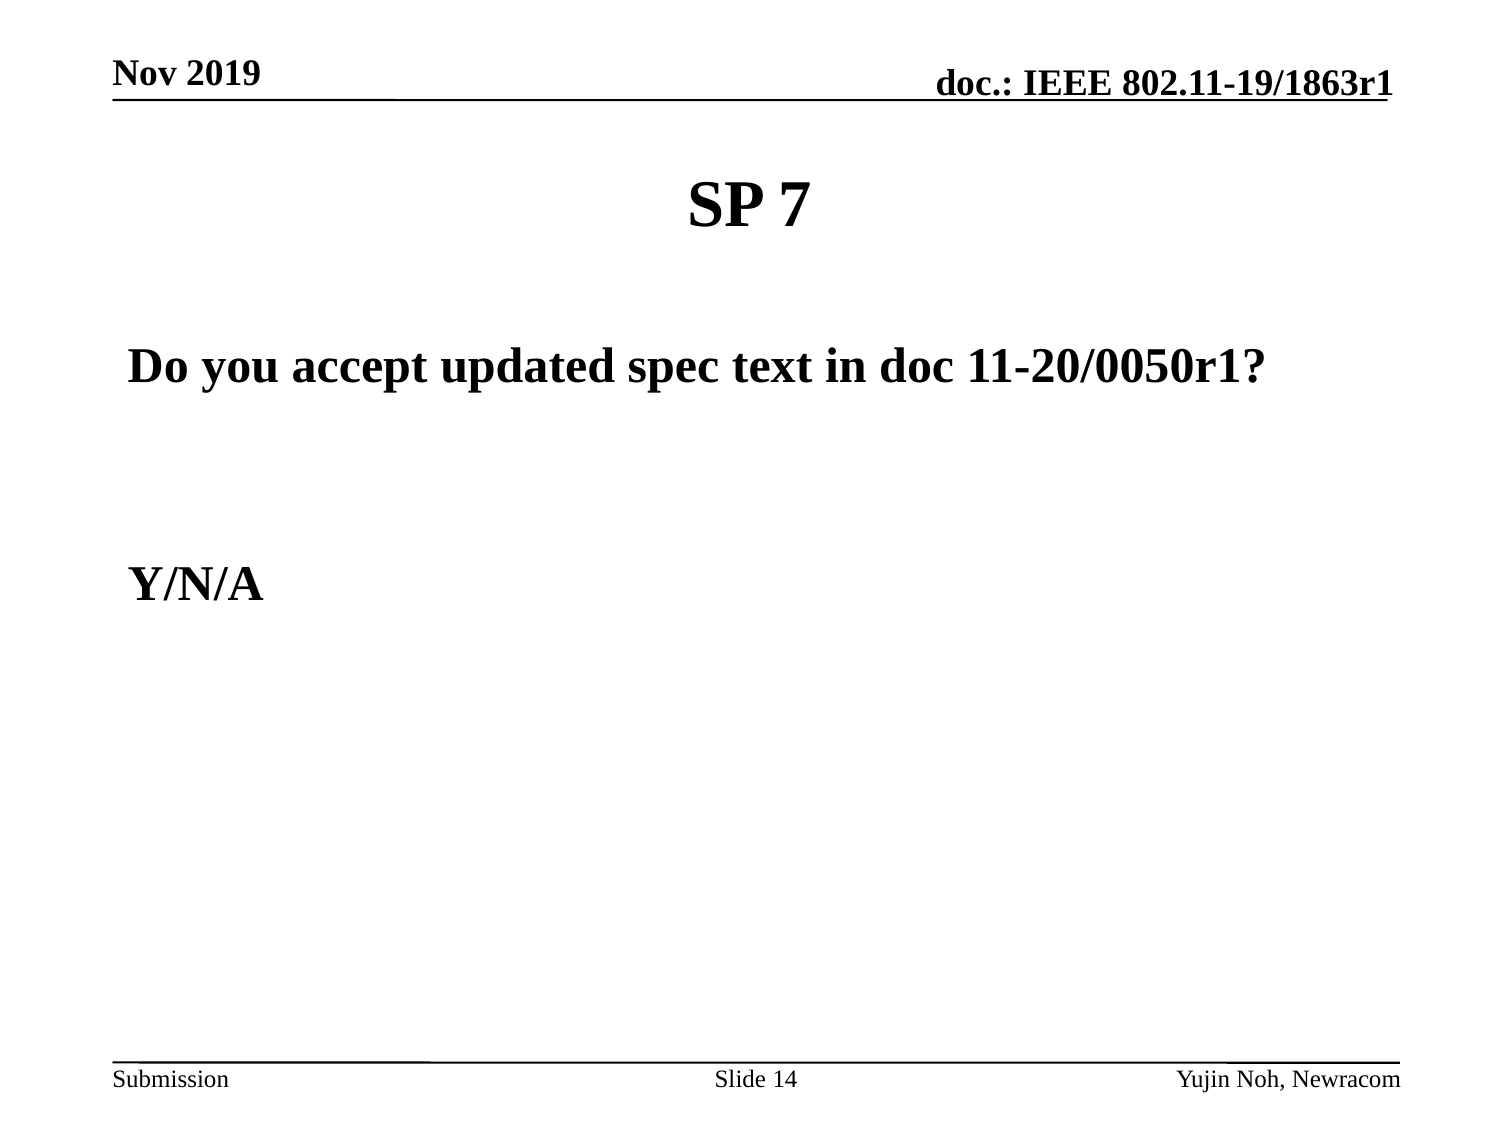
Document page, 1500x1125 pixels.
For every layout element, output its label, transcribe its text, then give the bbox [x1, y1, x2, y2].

list Do you accept updated spec text in doc 11-20/0050r1? Y/N/A [112, 324, 1388, 1000]
title SP 7 [112, 112, 1388, 288]
slide_number Slide 14 [712, 1061, 800, 1123]
footer Yujin Noh, Newracom [878, 1061, 1402, 1093]
